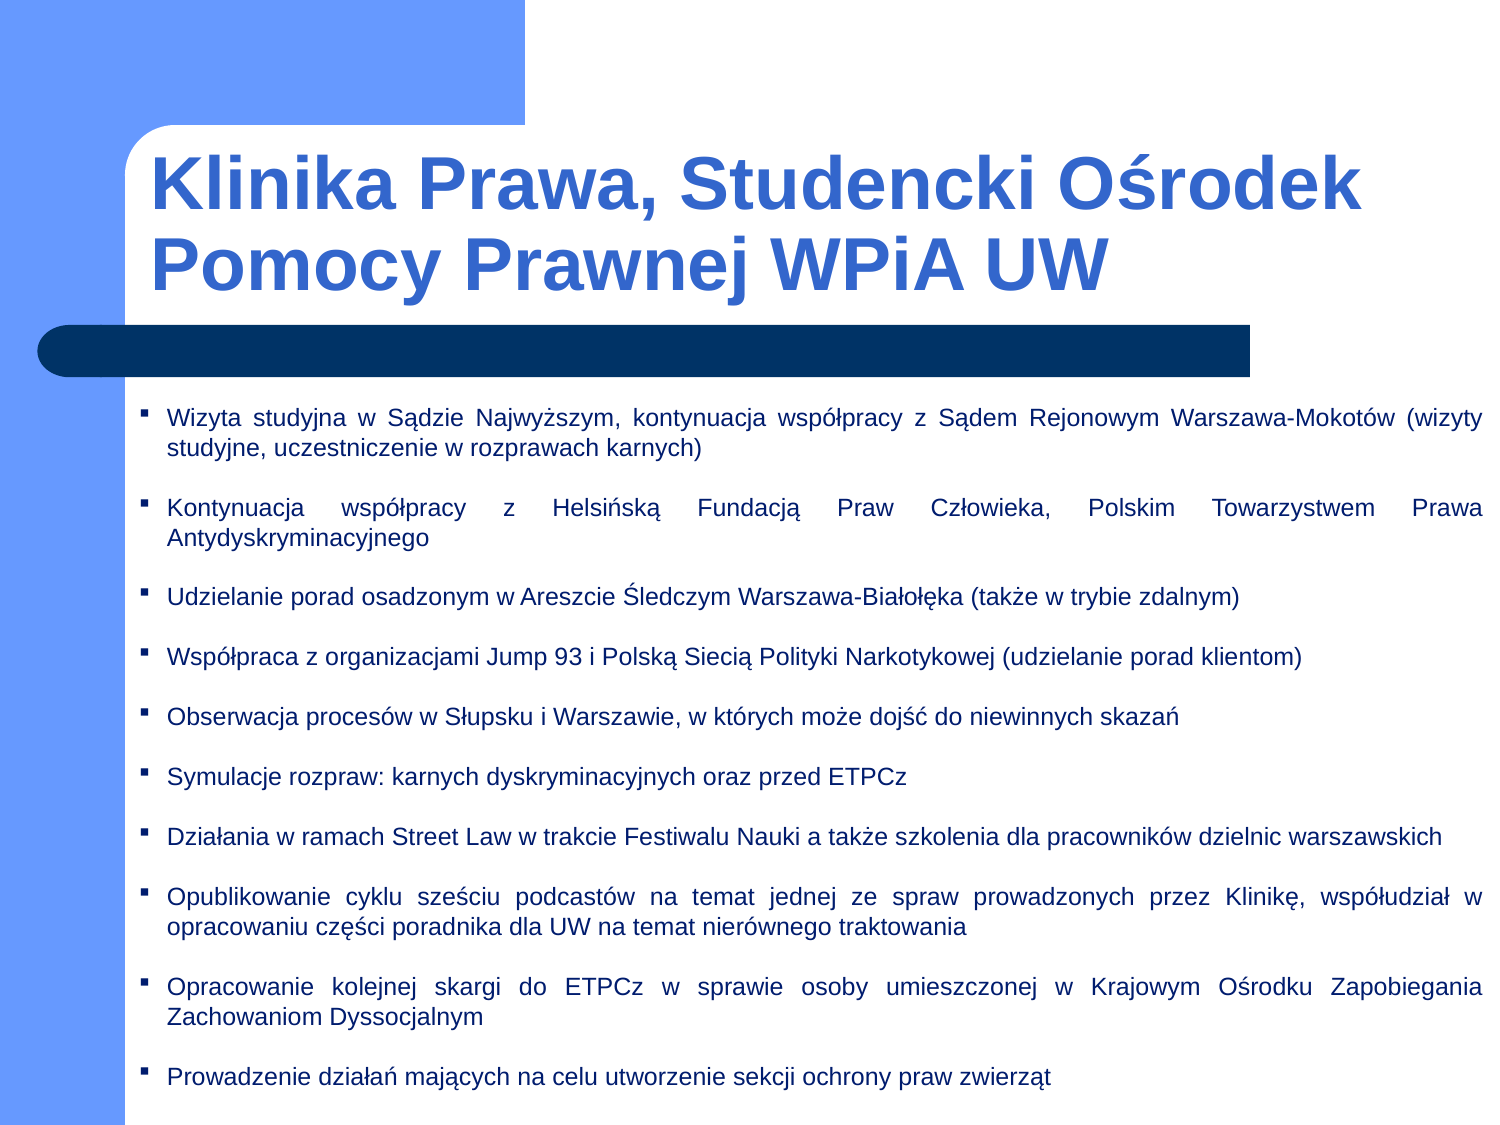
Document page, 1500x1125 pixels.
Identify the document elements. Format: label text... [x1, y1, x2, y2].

text_box Wizyta studyjna w Sądzie Najwyższym, kontynuacja współpracy z Sądem Rejonowym Warszawa-Mokotów (wizyty studyjne, uczestniczenie w rozprawach karnych) Kontynuacja współpracy z Helsińską Fundacją Praw Człowieka, Polskim Towarzystwem Prawa Antydyskryminacyjnego Udzielanie porad osadzonym w Areszcie Śledczym Warszawa-Białołęka (także w trybie zdalnym) Współpraca z organizacjami Jump 93 i Polską Siecią Polityki Narkotykowej (udzielanie porad klientom) Obserwacja procesów w Słupsku i Warszawie, w których może dojść do niewinnych skazań Symulacje rozpraw: karnych dyskryminacyjnych oraz przed ETPCz Działania w ramach Street Law w trakcie Festiwalu Nauki a także szkolenia dla pracowników dzielnic warszawskich Opublikowanie cyklu sześciu podcastów na temat jednej ze spraw prowadzonych przez Klinikę, współudział w opracowaniu części poradnika dla UW na temat nierównego traktowania Opracowanie kolejnej skargi do ETPCz w sprawie osoby umieszczonej w Krajowym Ośrodku Zapobiegania Zachowaniom Dyssocjalnym Prowadzenie działań mających na celu utworzenie sekcji ochrony praw zwierząt [123, 393, 1500, 1125]
title Klinika Prawa, Studencki Ośrodek Pomocy Prawnej WPiA UW [135, 126, 1449, 315]
